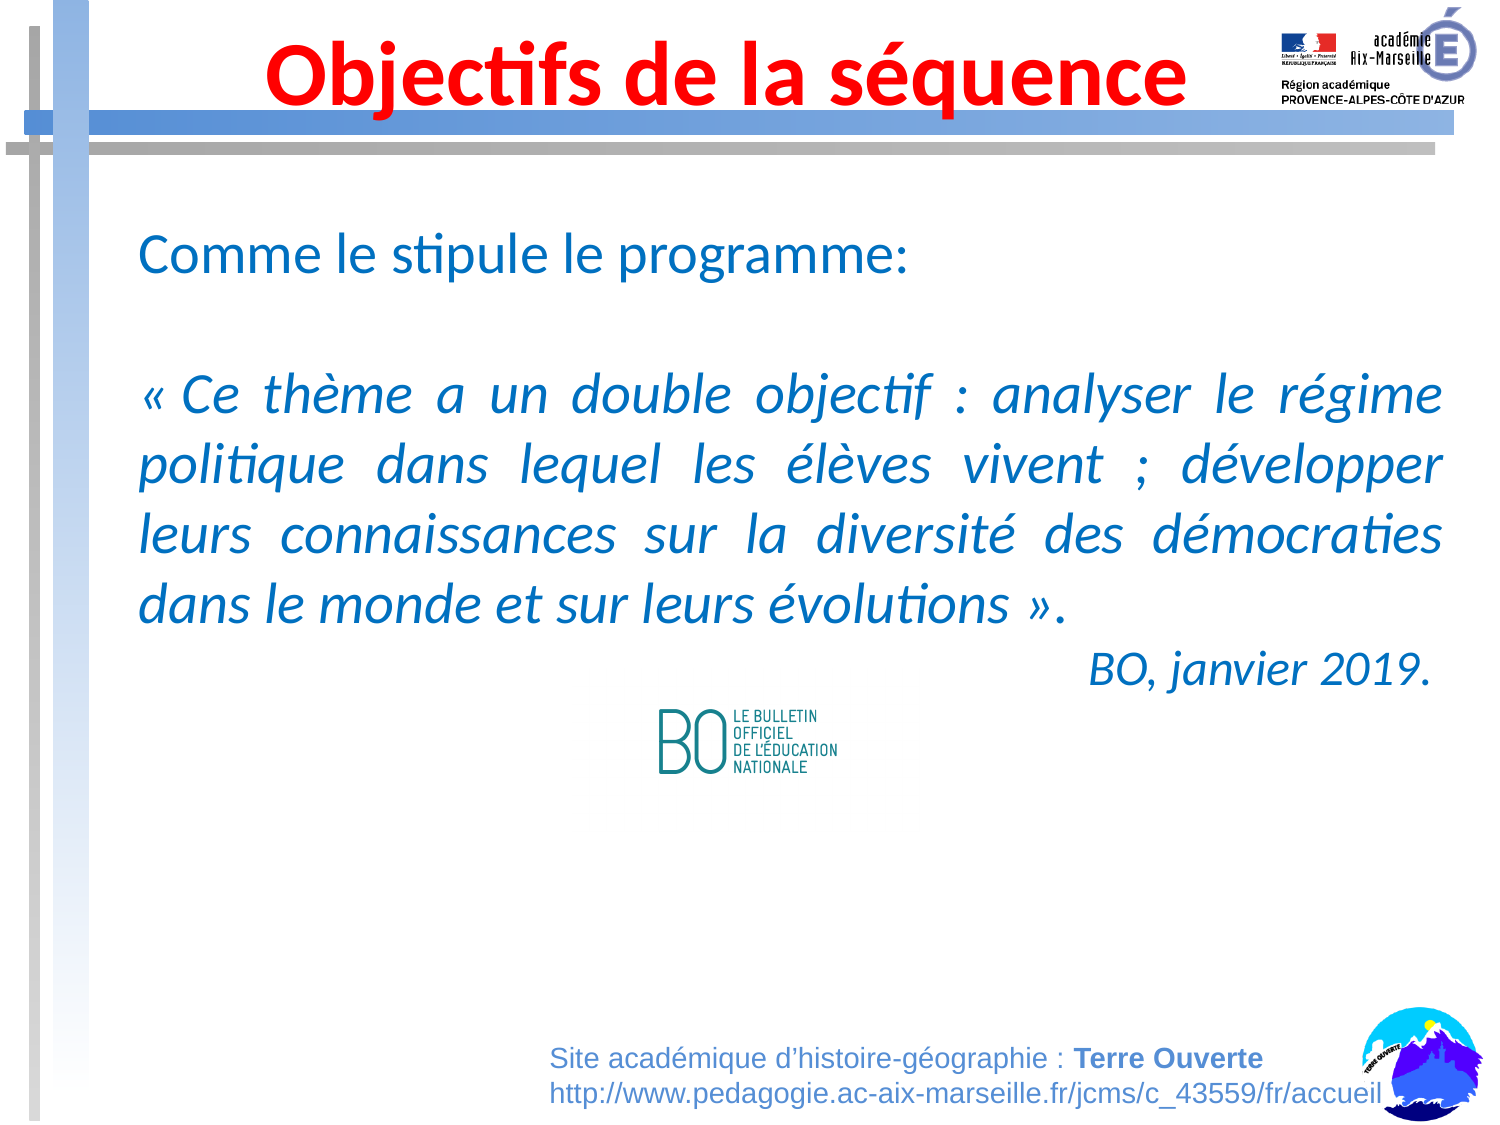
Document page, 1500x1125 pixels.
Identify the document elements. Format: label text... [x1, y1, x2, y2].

text_box Site académique d’histoire-géographie : Terre Ouverte http://www.pedagogie.ac-aix-marseille.fr/jcms/c_43559/fr/accueil [534, 1031, 1355, 1117]
text_box Objectifs de la séquence [53, 0, 1403, 138]
text_box [51, 0, 91, 1096]
picture [1269, 0, 1484, 114]
text_box [42, 140, 51, 156]
picture [572, 668, 920, 833]
text_box [27, 137, 42, 1122]
text_box [91, 140, 1437, 156]
picture [1360, 1006, 1484, 1122]
text_box [23, 109, 51, 137]
text_box [1403, 122, 1456, 137]
text_box Comme le stipule le programme: « Ce thème a un double objectif : analyser le régime politique dans lequel les élèves vivent ; développer leurs connaissances sur la diversité des démocraties dans le monde et sur leurs évolutions ». BO, janvier 2019. [123, 208, 1459, 843]
text_box [4, 140, 27, 156]
text_box [27, 24, 42, 109]
